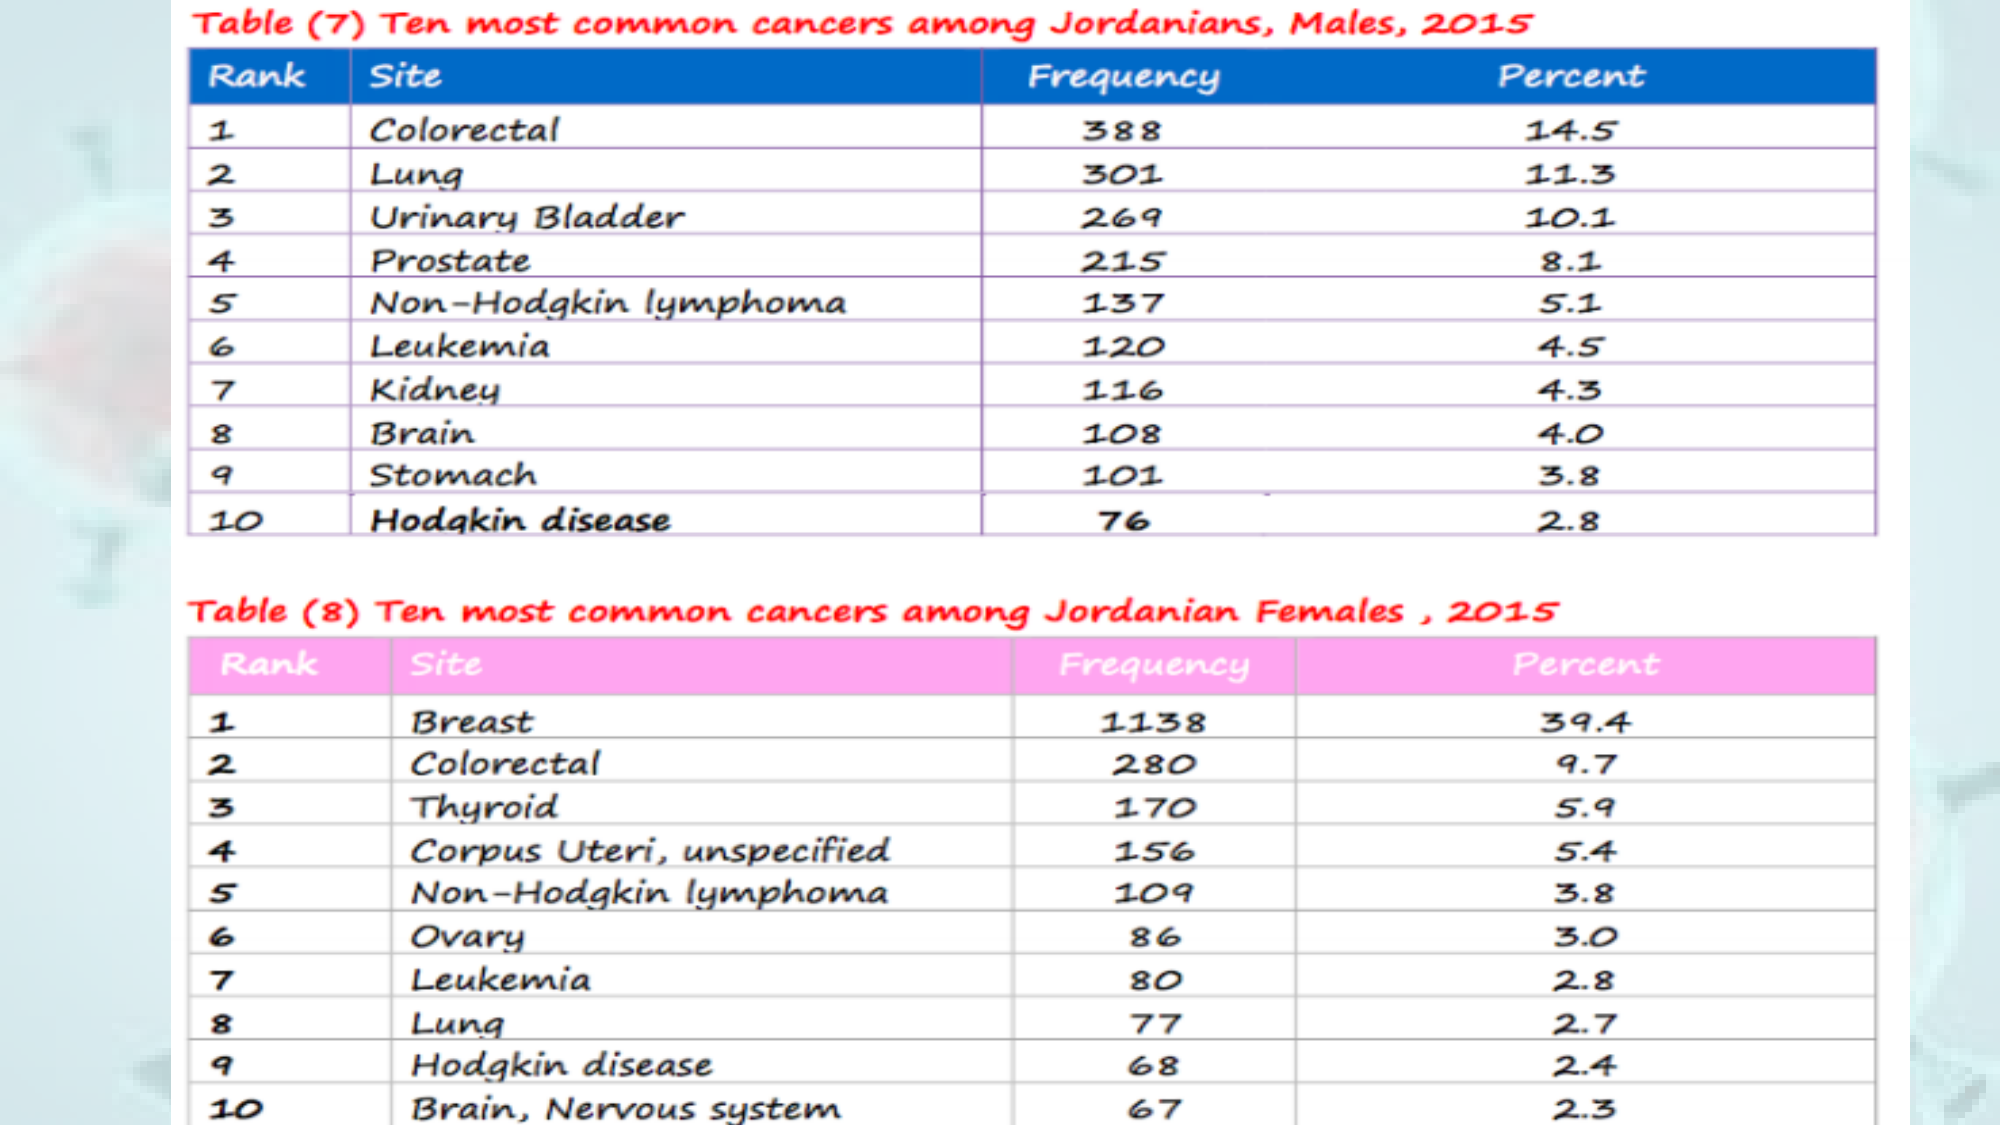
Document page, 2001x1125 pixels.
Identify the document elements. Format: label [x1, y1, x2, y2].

picture [171, 0, 1910, 1125]
